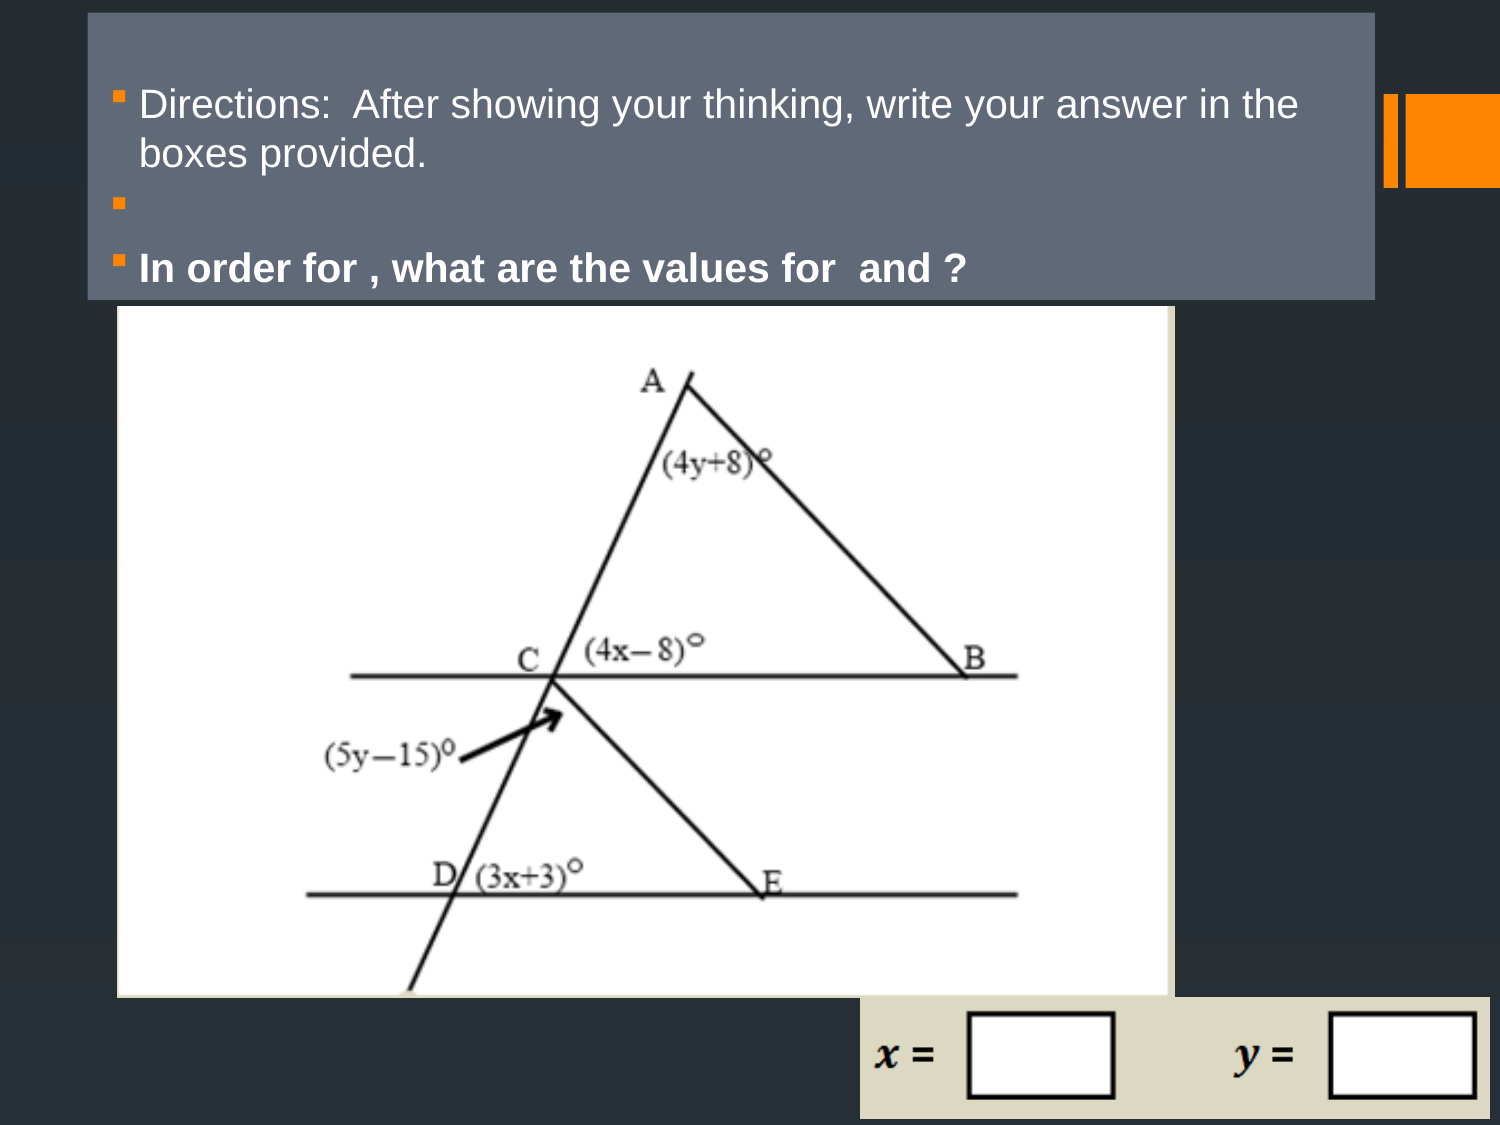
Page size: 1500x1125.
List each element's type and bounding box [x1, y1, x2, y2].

picture [116, 305, 1491, 1119]
